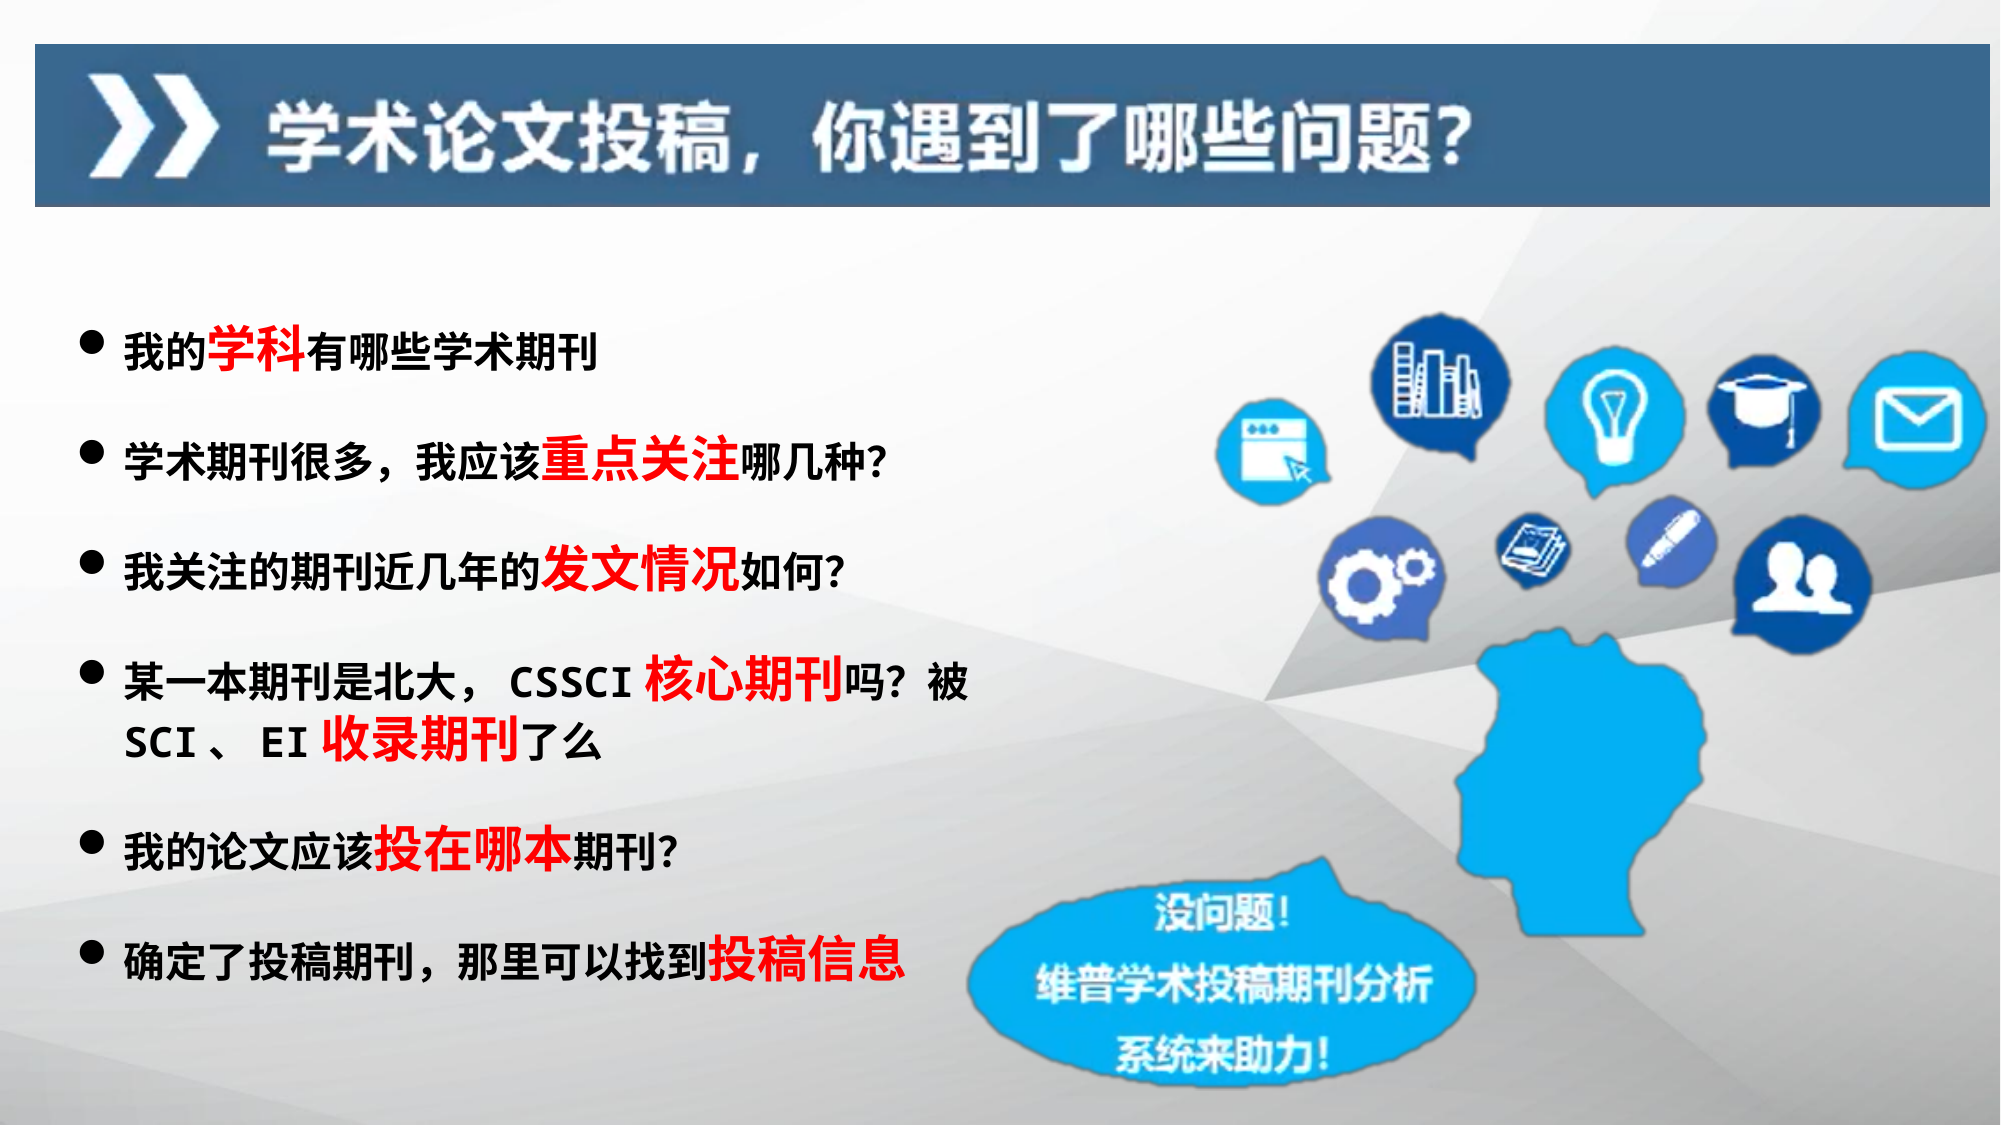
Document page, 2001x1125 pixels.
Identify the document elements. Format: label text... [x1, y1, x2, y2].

text_box 我的学科有哪些学术期刊 学术期刊很多，我应该重点关注哪几种？ 我关注的期刊近几年的发文情况如何？ 某一本期刊是北大，CSSCI核心期刊吗？被SCI、EI收录期刊了么 我的论文应该投在哪本期刊？ 确定了投稿期刊，那里可以找到投稿信息 [61, 310, 965, 1045]
picture [0, 0, 2001, 1125]
